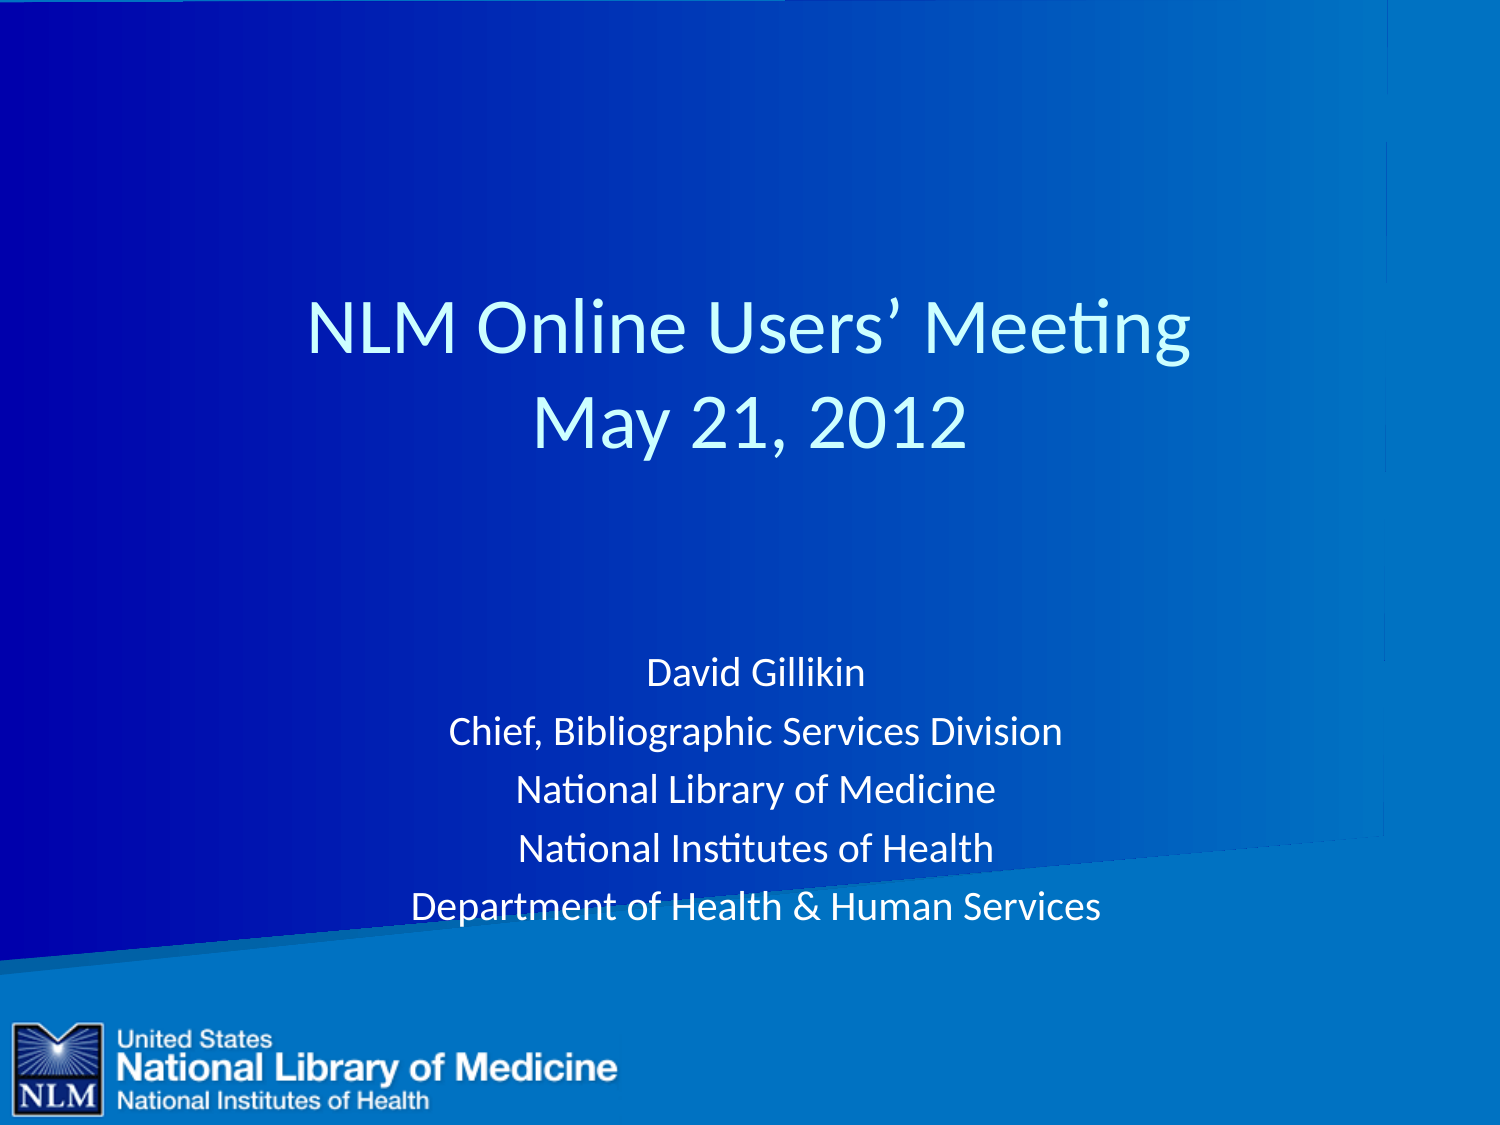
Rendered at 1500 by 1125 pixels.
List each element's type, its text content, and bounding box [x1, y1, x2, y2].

subtitle David Gillikin Chief, Bibliographic Services Division National Library of Medicine National Institutes of Health Department of Health & Human Services [137, 637, 1376, 938]
picture [0, 1007, 622, 1125]
title NLM Online Users’ Meeting May 21, 2012 [112, 187, 1388, 473]
